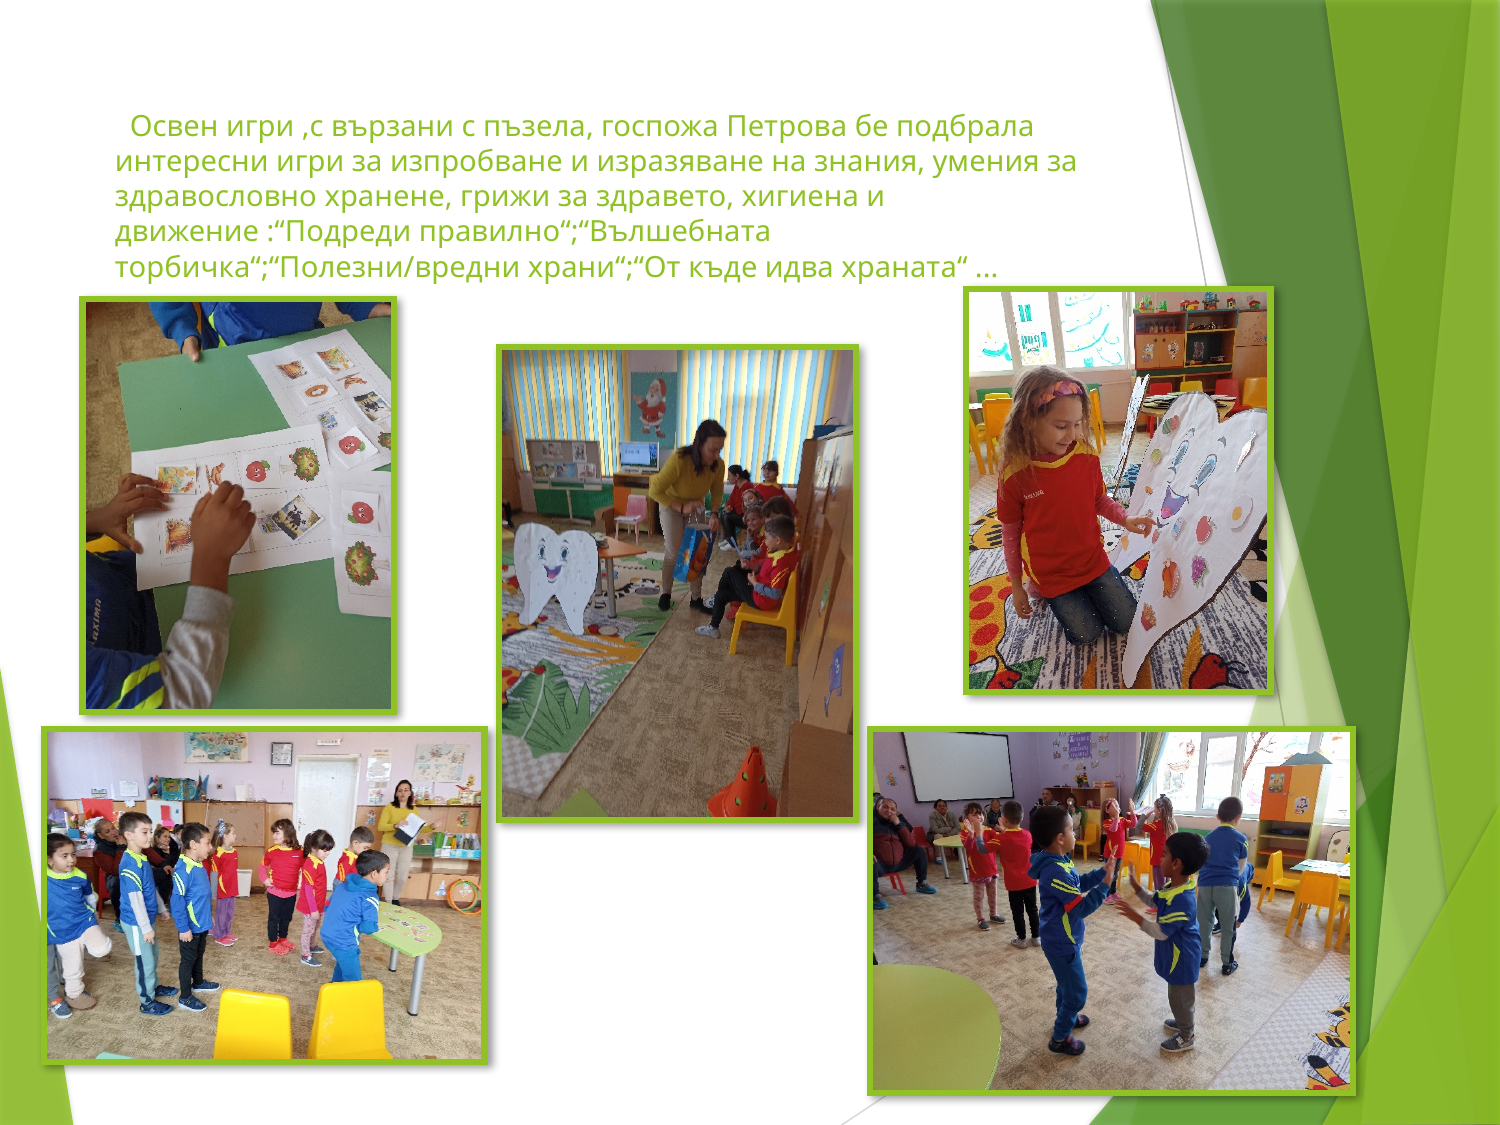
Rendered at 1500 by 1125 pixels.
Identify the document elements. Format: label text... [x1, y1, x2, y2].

picture [46, 731, 482, 1060]
picture [872, 731, 1351, 1091]
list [85, 301, 392, 710]
title Освен игри ,с вързани с пъзела, госпожа Петрова бе подбрала интересни игри за изпробване и изразяване на знания, умения за здравословно хранене, грижи за здравето, хигиена и движение :“Подреди правилно“;“Вълшебната торбичка“;“Полезни/вредни храни“;“От къде идва храната“ ... [99, 99, 1176, 317]
picture [501, 349, 854, 818]
picture [968, 291, 1268, 690]
